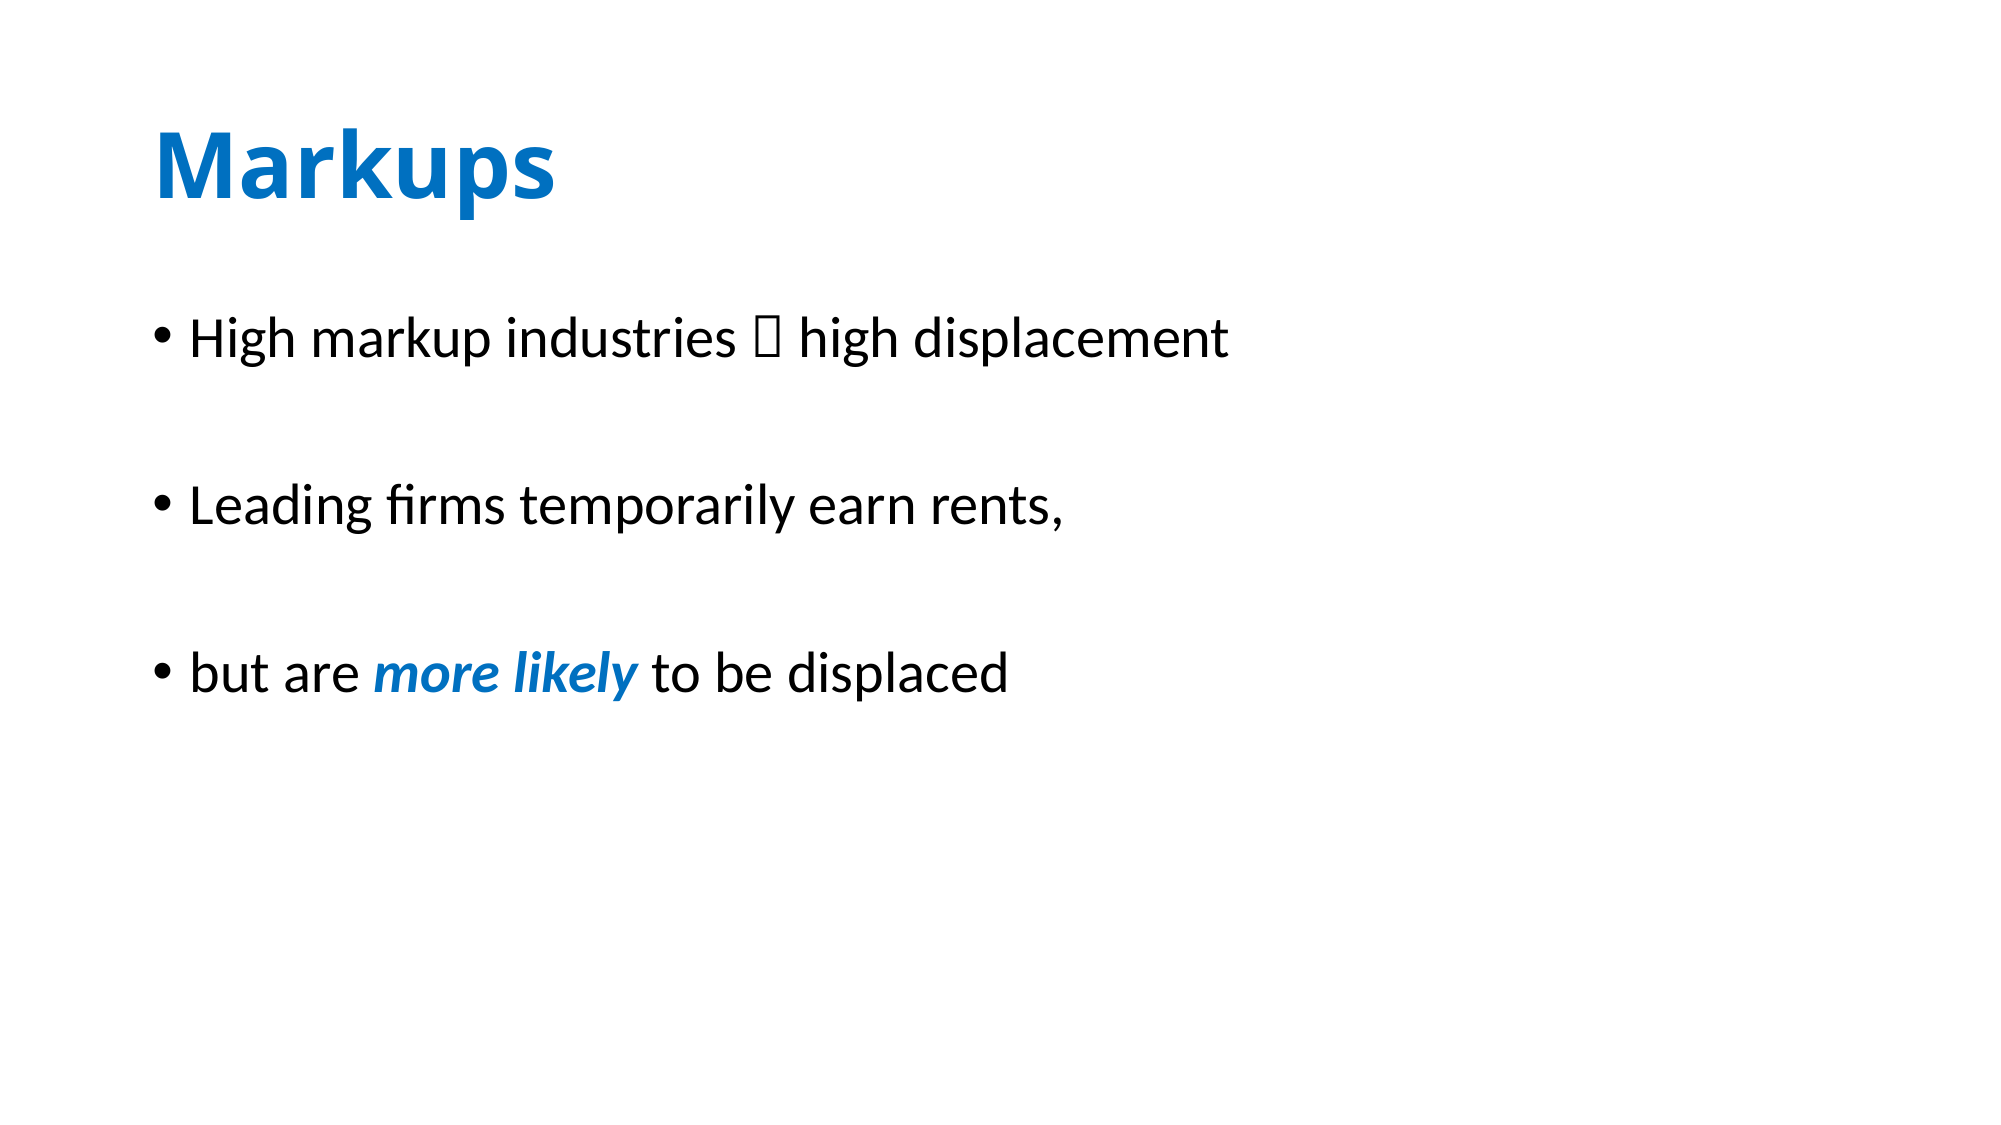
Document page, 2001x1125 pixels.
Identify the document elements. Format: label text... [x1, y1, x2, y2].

list High markup industries  high displacement Leading firms temporarily earn rents, but are more likely to be displaced [137, 299, 1863, 1014]
title Markups [137, 59, 1863, 278]
